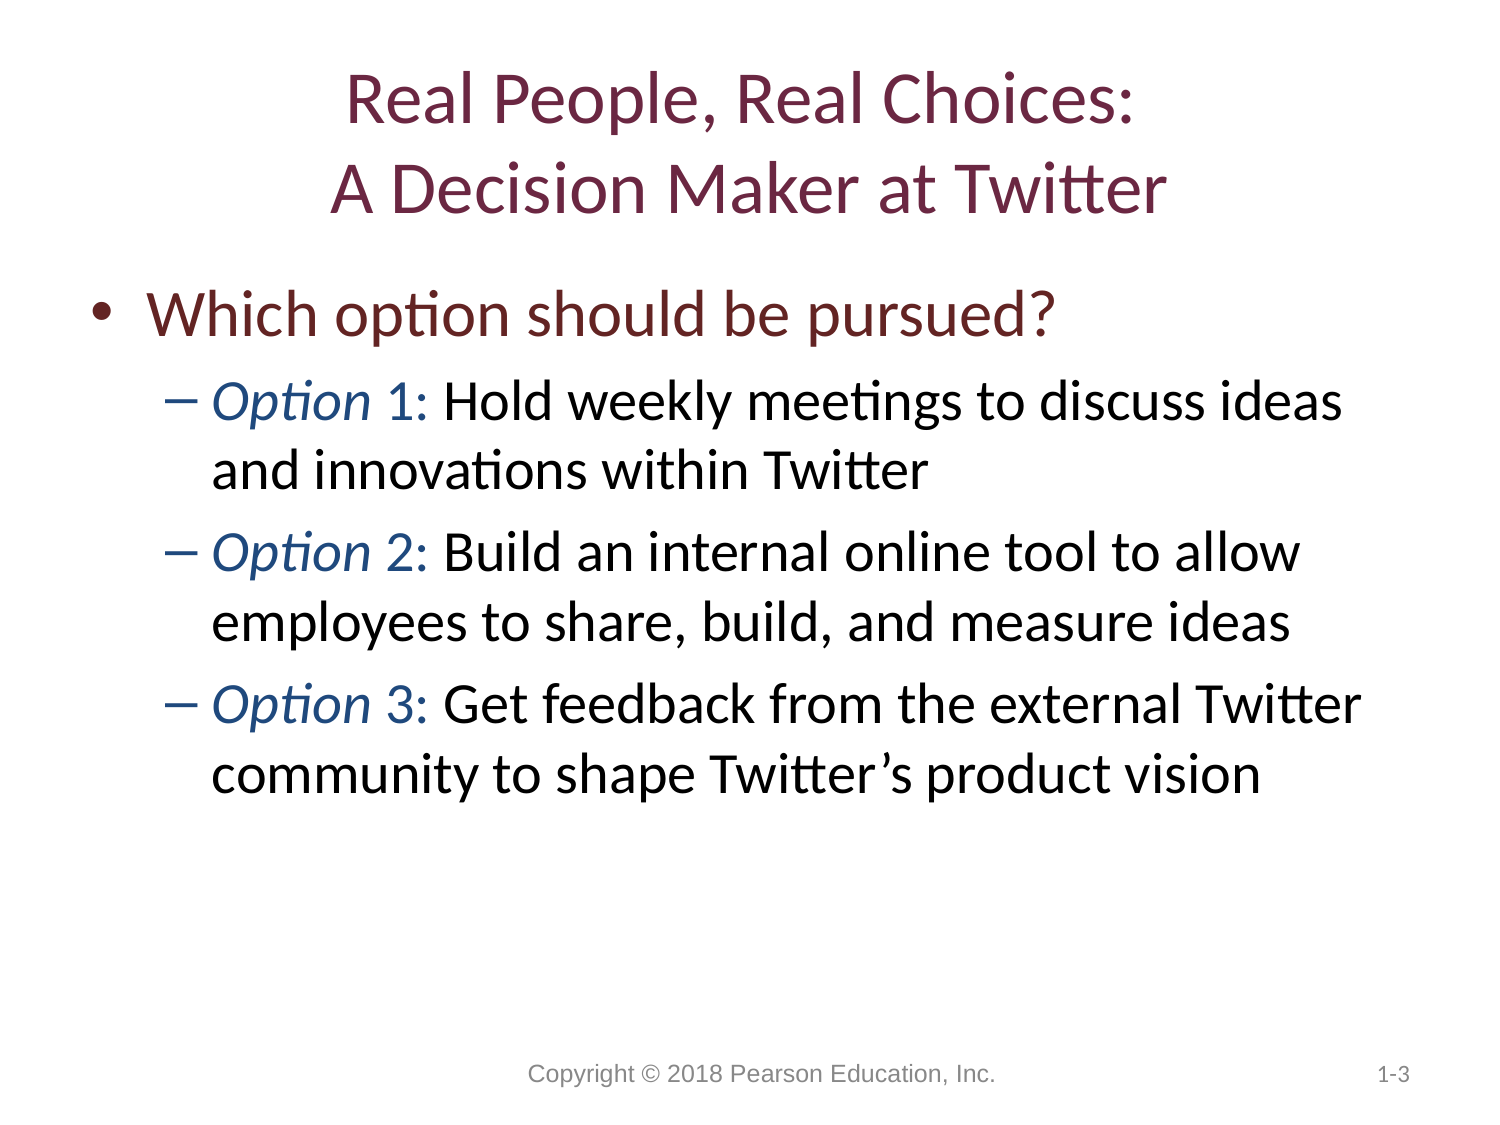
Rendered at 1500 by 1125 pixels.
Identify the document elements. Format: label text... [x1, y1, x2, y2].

title Real People, Real Choices: A Decision Maker at Twitter [75, 45, 1425, 233]
list Which option should be pursued? Option 1: Hold weekly meetings to discuss ideas and innovations within Twitter Option 2: Build an internal online tool to allow employees to share, build, and measure ideas Option 3: Get feedback from the external Twitter community to shape Twitter’s product vision [75, 262, 1425, 1005]
footer Copyright © 2018 Pearson Education, Inc. [512, 1042, 1013, 1103]
slide_number 1-3 [1074, 1042, 1425, 1103]
